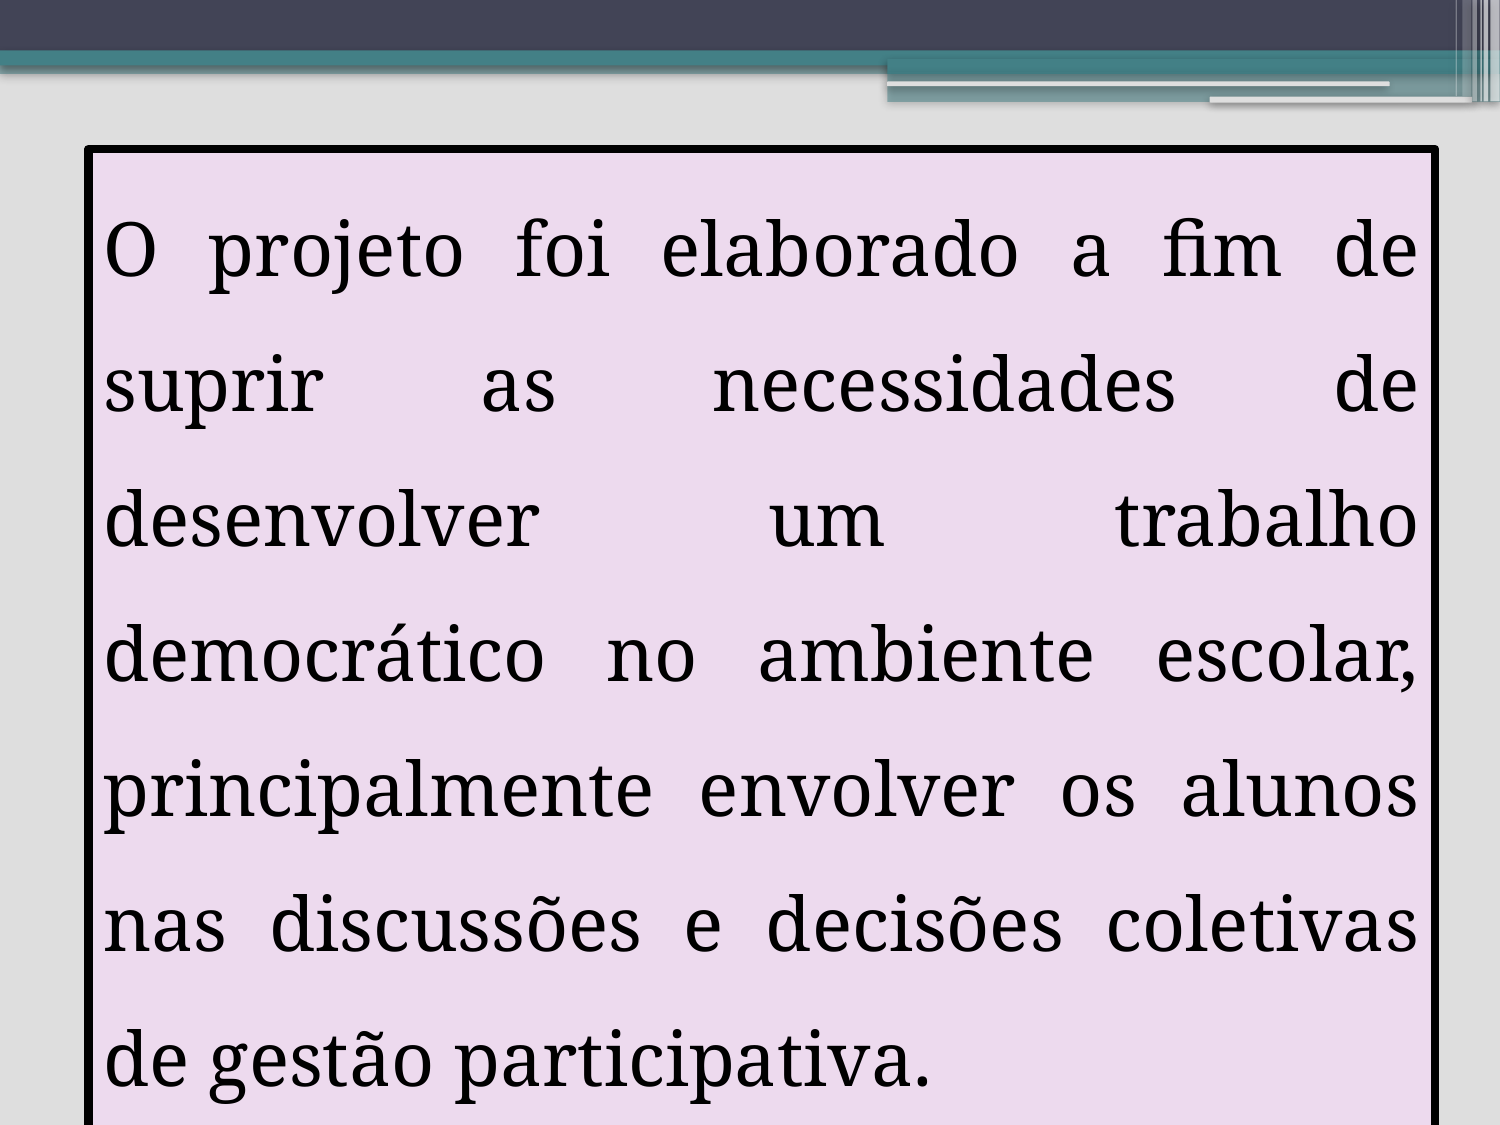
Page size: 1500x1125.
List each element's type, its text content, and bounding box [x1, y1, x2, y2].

text_box O projeto foi elaborado a fim de suprir as necessidades de desenvolver um trabalho democrático no ambiente escolar, principalmente envolver os alunos nas discussões e decisões coletivas de gestão participativa. [88, 148, 1436, 1125]
